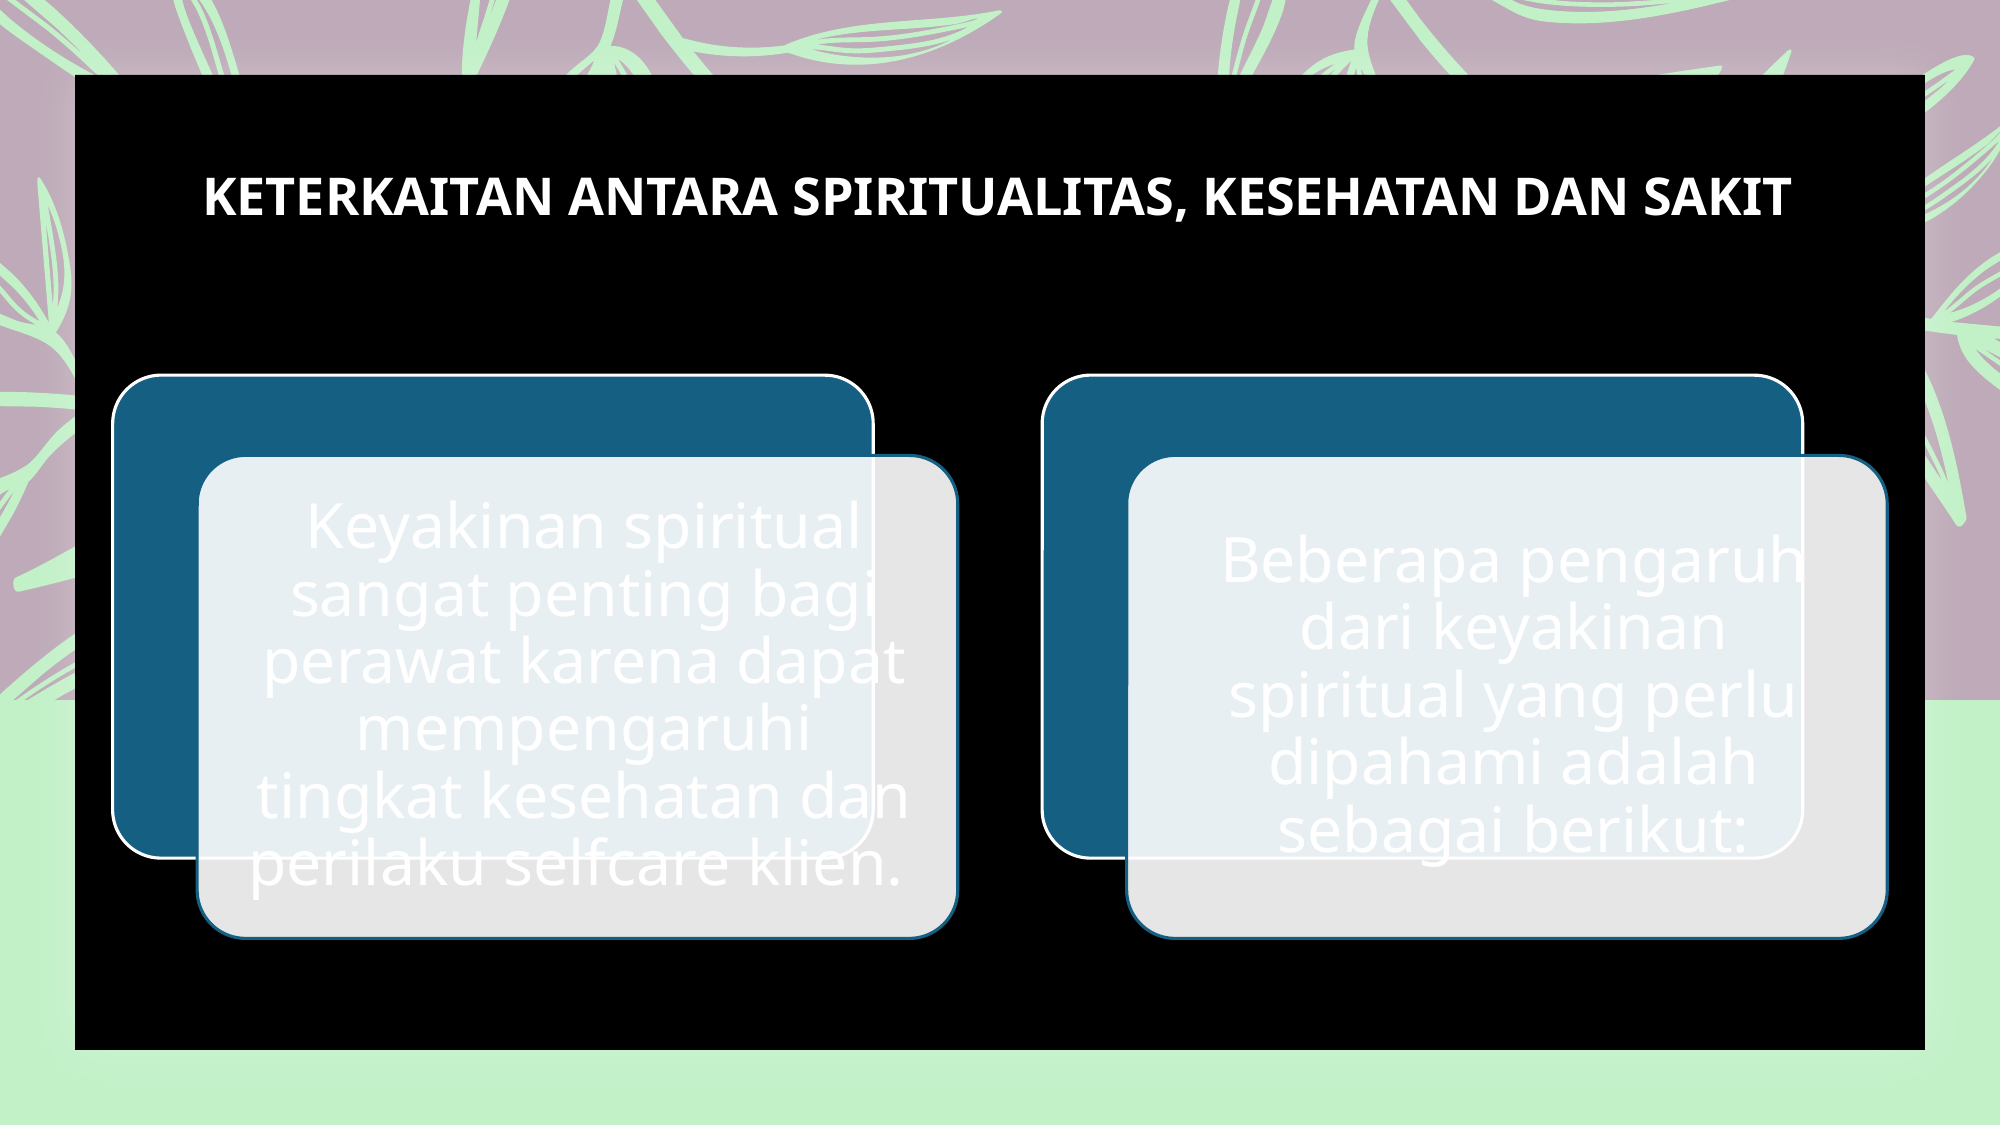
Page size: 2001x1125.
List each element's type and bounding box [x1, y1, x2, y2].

text_box [73, 701, 1927, 1051]
text_box [0, 701, 2000, 1125]
text_box [0, 0, 2000, 701]
list [111, 350, 1888, 964]
text_box [51, 701, 1949, 1073]
